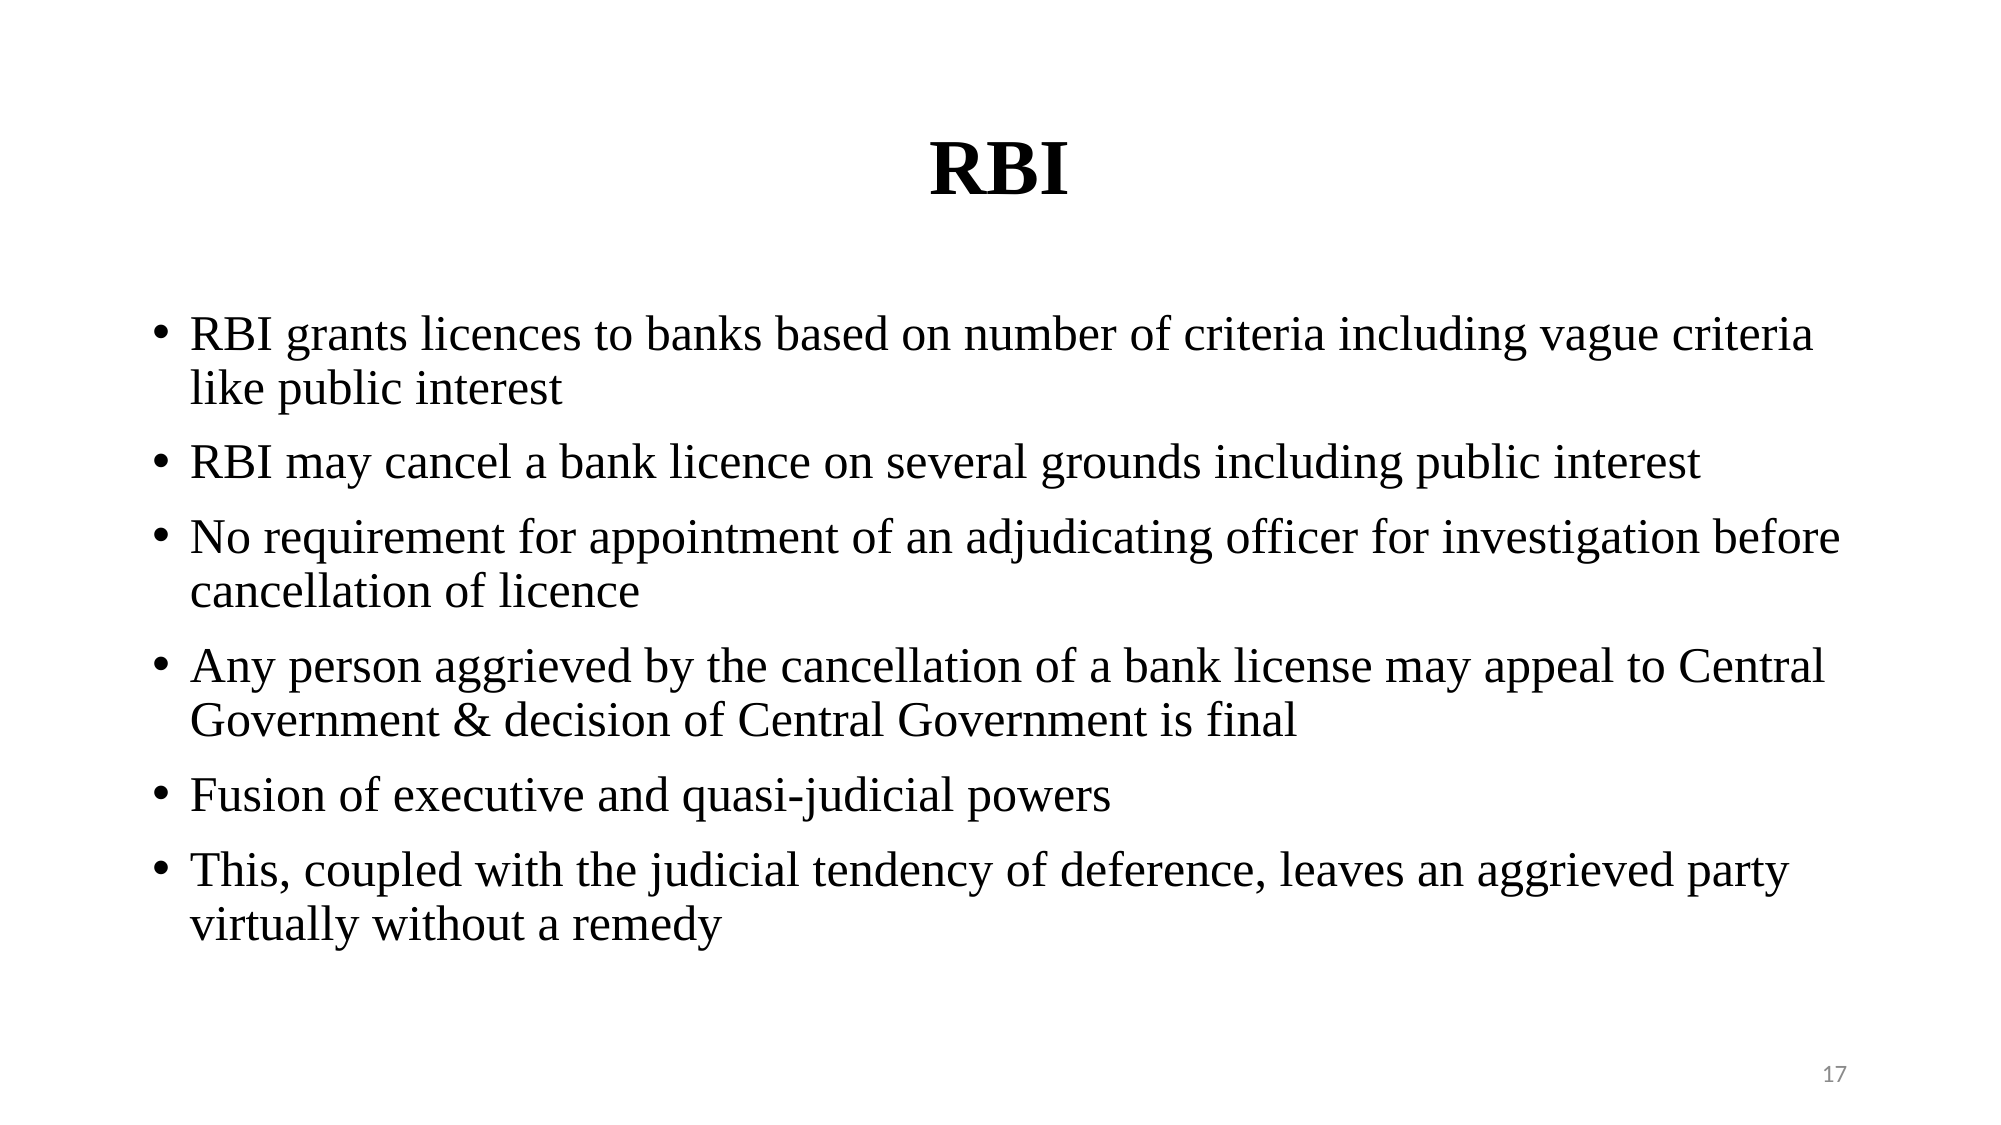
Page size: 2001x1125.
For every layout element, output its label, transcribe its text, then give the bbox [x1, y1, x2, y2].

list RBI grants licences to banks based on number of criteria including vague criteria like public interest RBI may cancel a bank licence on several grounds including public interest No requirement for appointment of an adjudicating officer for investigation before cancellation of licence Any person aggrieved by the cancellation of a bank license may appeal to Central Government & decision of Central Government is final Fusion of executive and quasi-judicial powers This, coupled with the judicial tendency of deference, leaves an aggrieved party virtually without a remedy [137, 299, 1863, 1014]
slide_number 17 [1412, 1042, 1863, 1103]
title RBI [137, 59, 1863, 278]
